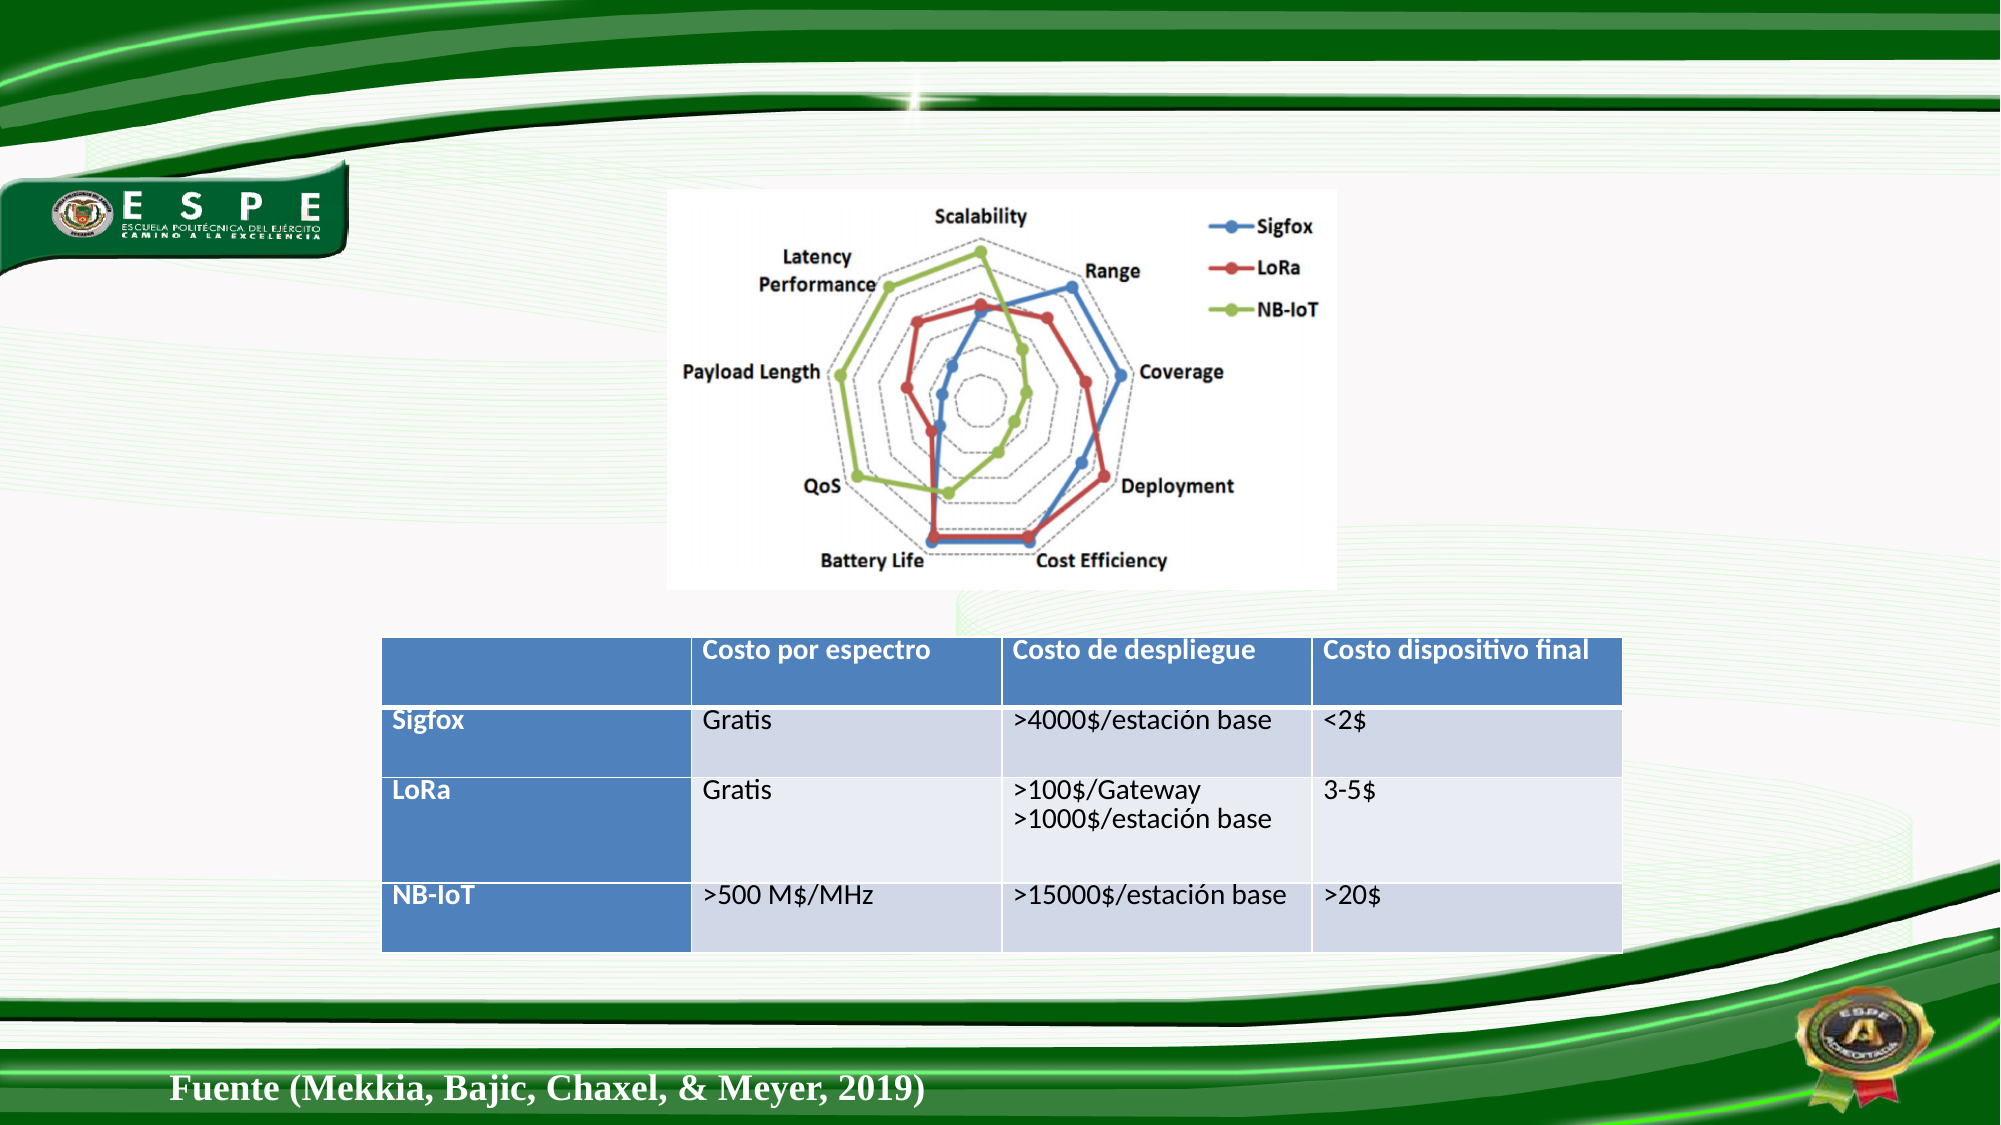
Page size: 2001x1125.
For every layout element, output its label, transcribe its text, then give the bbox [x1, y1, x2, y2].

table_cell <2$ [1313, 710, 1622, 777]
table_cell Sigfox [382, 710, 691, 777]
picture [0, 0, 2000, 1125]
table_header [382, 638, 691, 705]
table_cell >15000$/estación base [1003, 884, 1311, 952]
text_box Fuente (Mekkia, Bajic, Chaxel, & Meyer, 2019) [154, 1010, 941, 1116]
slide_number 10 [1433, 1042, 1900, 1103]
table_header Costo de despliegue [1003, 638, 1311, 705]
table_cell NB-IoT [382, 884, 691, 952]
table_cell Gratis [692, 778, 1001, 882]
table_cell 3-5$ [1313, 778, 1622, 882]
table_header Costo por espectro [692, 638, 1001, 705]
table_cell >500 M$/MHz [692, 884, 1001, 952]
table_cell LoRa [382, 778, 691, 882]
table_cell >20$ [1313, 884, 1622, 952]
table_cell >100$/Gateway >1000$/estación base [1003, 778, 1311, 882]
table_header Costo dispositivo final [1313, 638, 1622, 705]
table_cell >4000$/estación base [1003, 710, 1311, 777]
table_cell Gratis [692, 710, 1001, 777]
